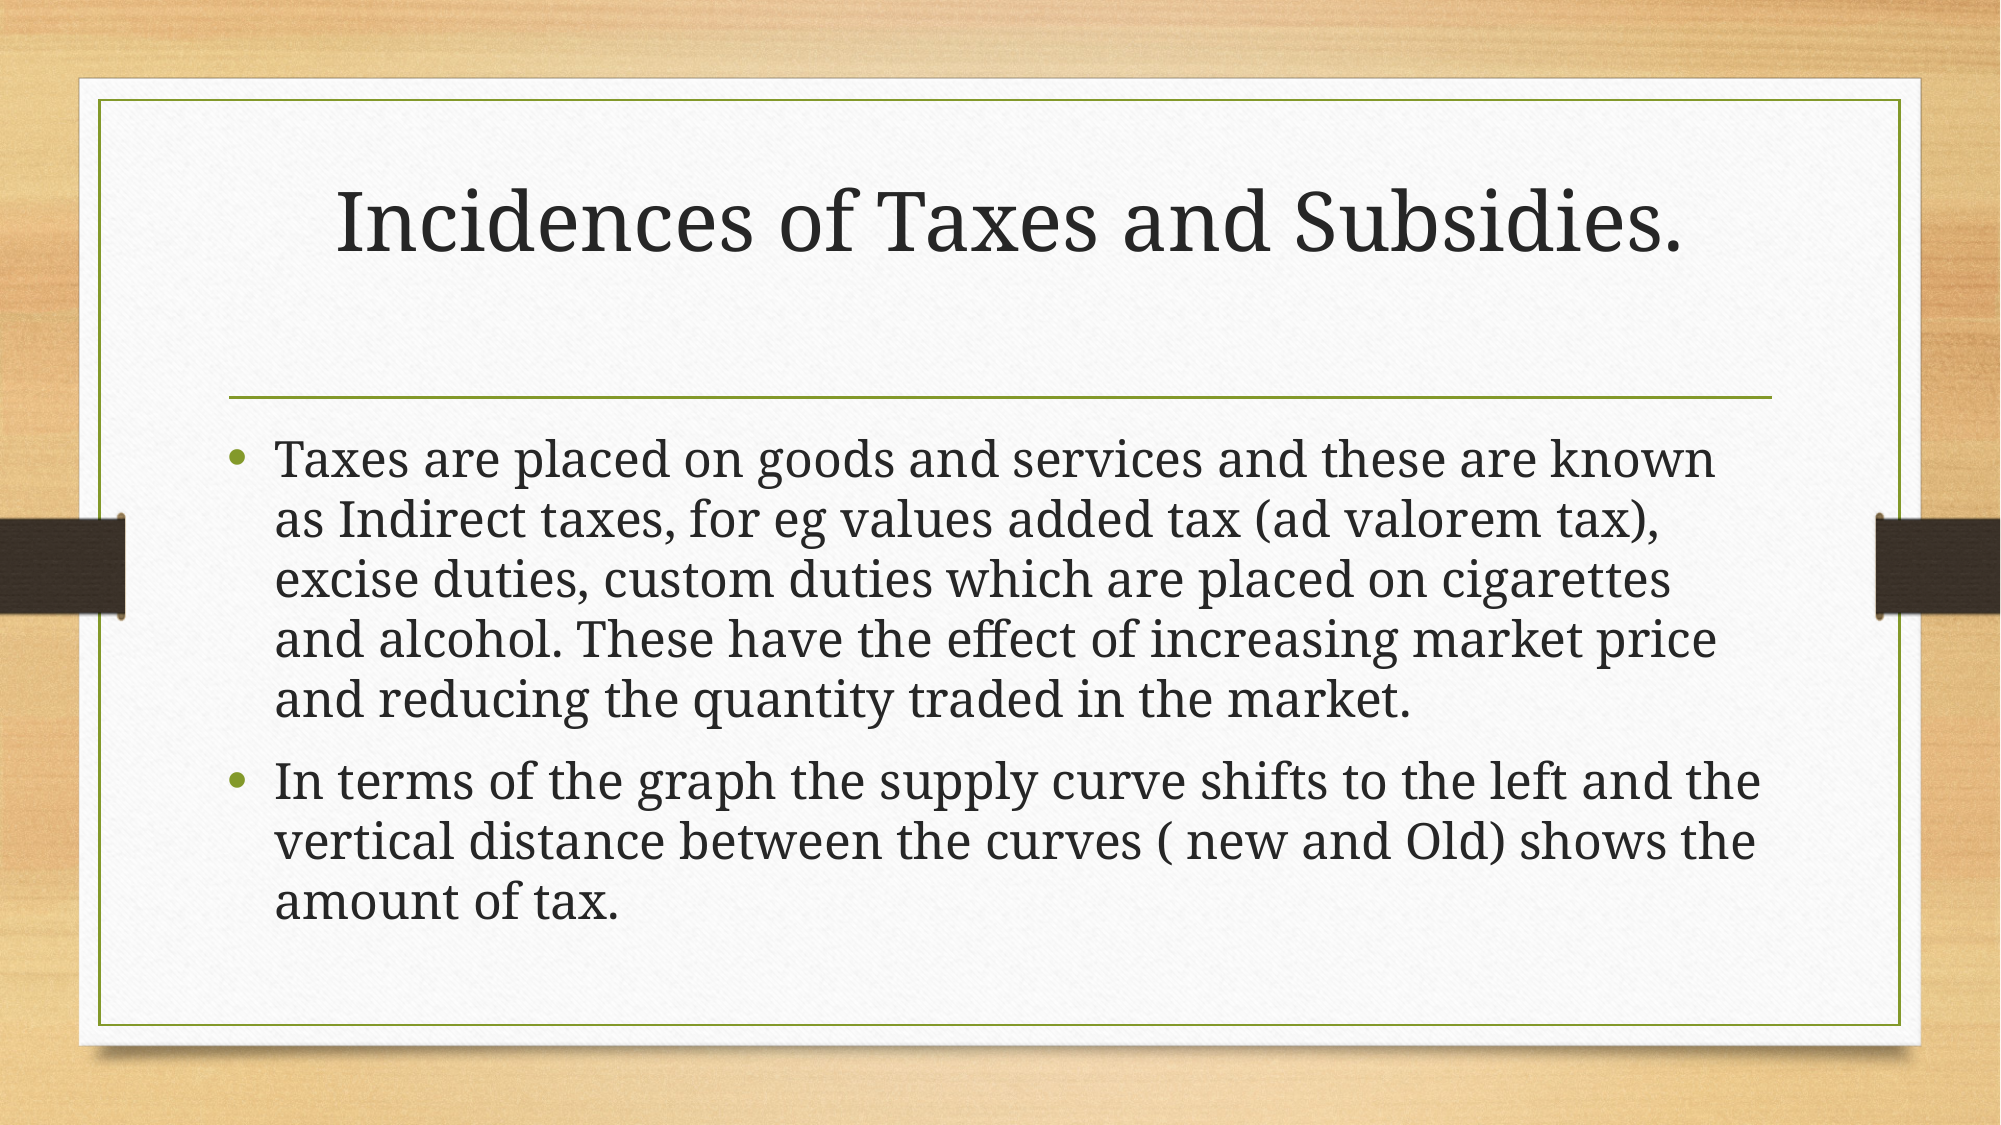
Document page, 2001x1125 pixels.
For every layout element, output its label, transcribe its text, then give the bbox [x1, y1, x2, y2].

title Incidences of Taxes and Subsidies. [212, 161, 1788, 375]
list Taxes are placed on goods and services and these are known as Indirect taxes, for eg values added tax (ad valorem tax), excise duties, custom duties which are placed on cigarettes and alcohol. These have the effect of increasing market price and reducing the quantity traded in the market. In terms of the graph the supply curve shifts to the left and the vertical distance between the curves ( new and Old) shows the amount of tax. [212, 419, 1788, 964]
picture [0, 0, 2001, 1125]
